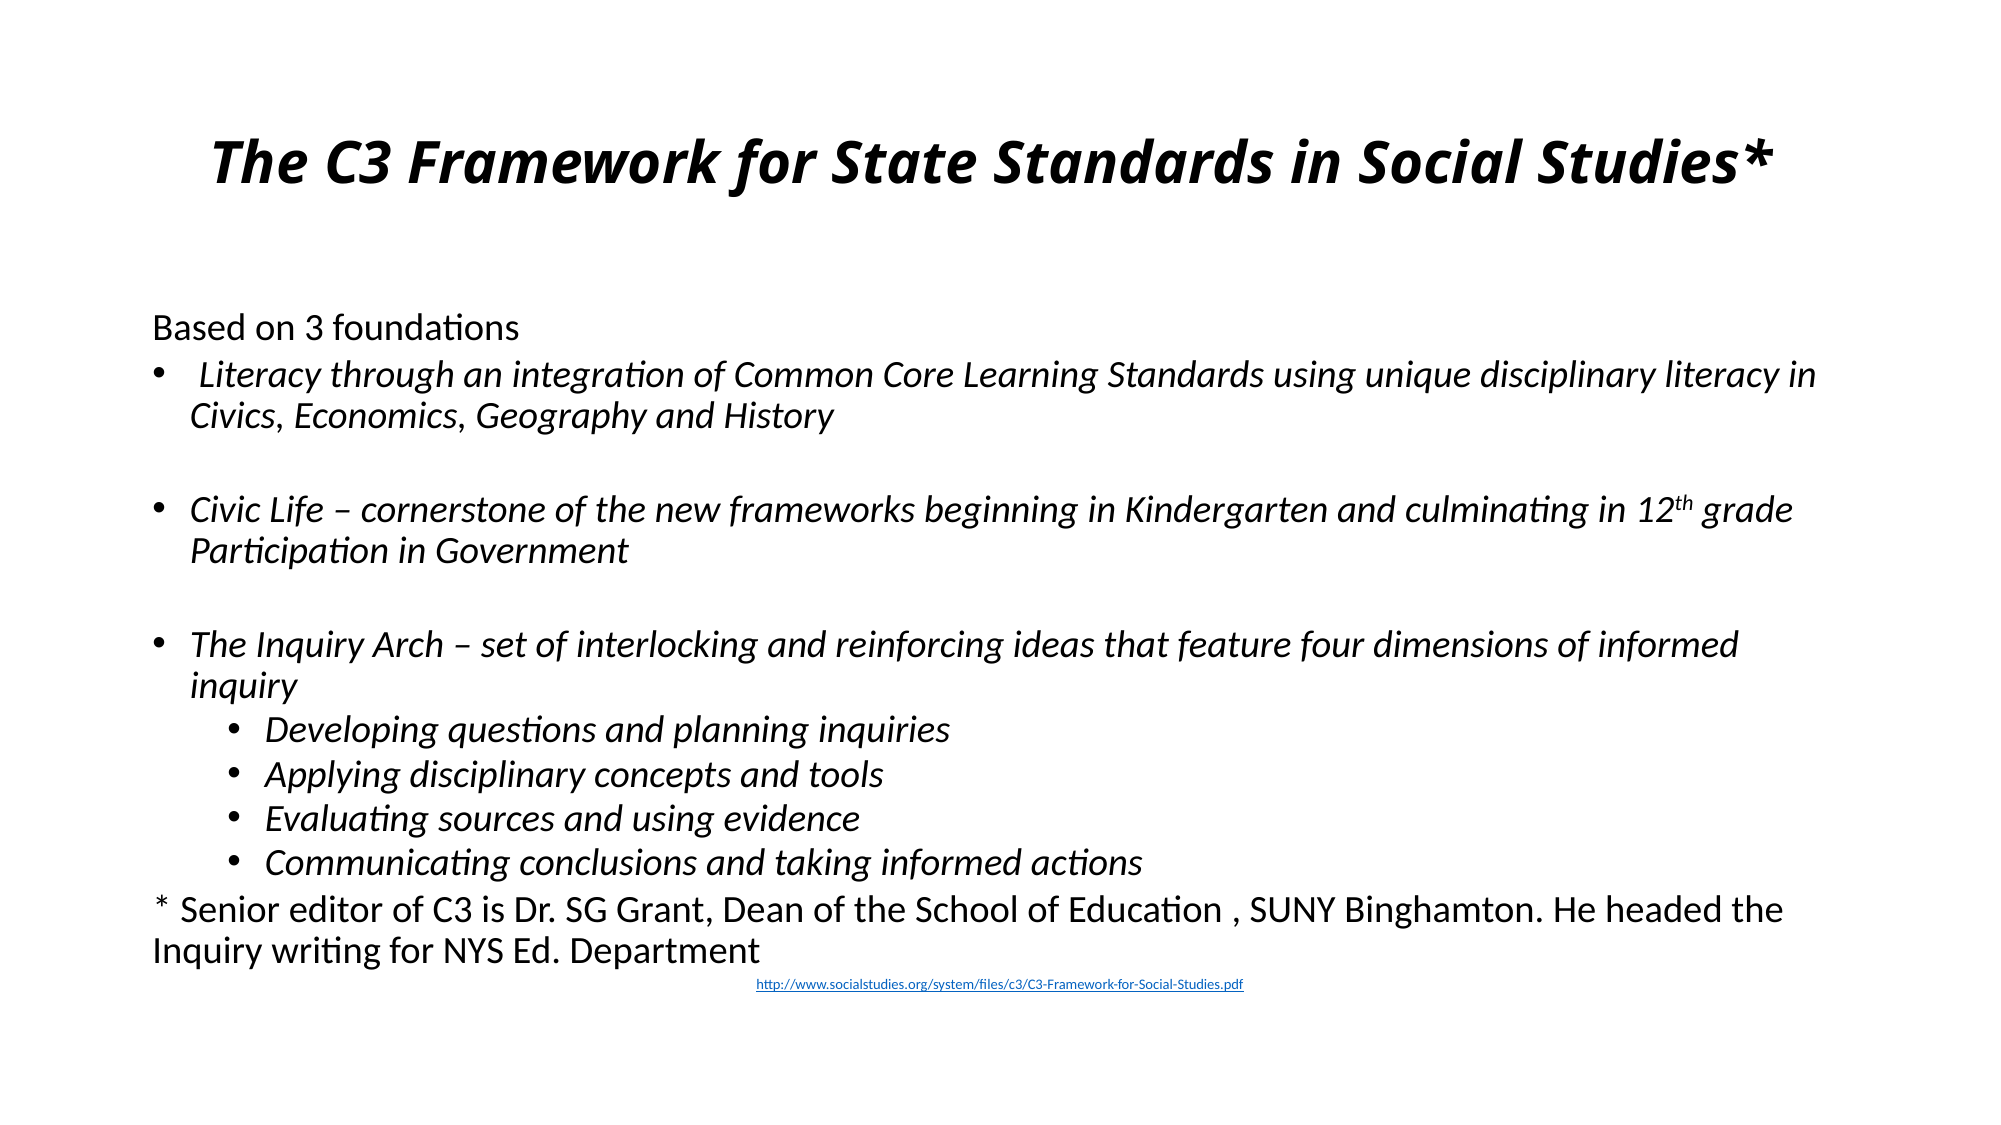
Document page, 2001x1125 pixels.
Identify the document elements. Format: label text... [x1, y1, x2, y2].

list Based on 3 foundations Literacy through an integration of Common Core Learning Standards using unique disciplinary literacy in Civics, Economics, Geography and History Civic Life – cornerstone of the new frameworks beginning in Kindergarten and culminating in 12th grade Participation in Government The Inquiry Arch – set of interlocking and reinforcing ideas that feature four dimensions of informed inquiry Developing questions and planning inquiries Applying disciplinary concepts and tools Evaluating sources and using evidence Communicating conclusions and taking informed actions * Senior editor of C3 is Dr. SG Grant, Dean of the School of Education , SUNY Binghamton. He headed the Inquiry writing for NYS Ed. Department http://www.socialstudies.org/system/files/c3/C3-Framework-for-Social-Studies.pdf [137, 299, 1863, 1014]
title The C3 Framework for State Standards in Social Studies* [137, 59, 1863, 278]
